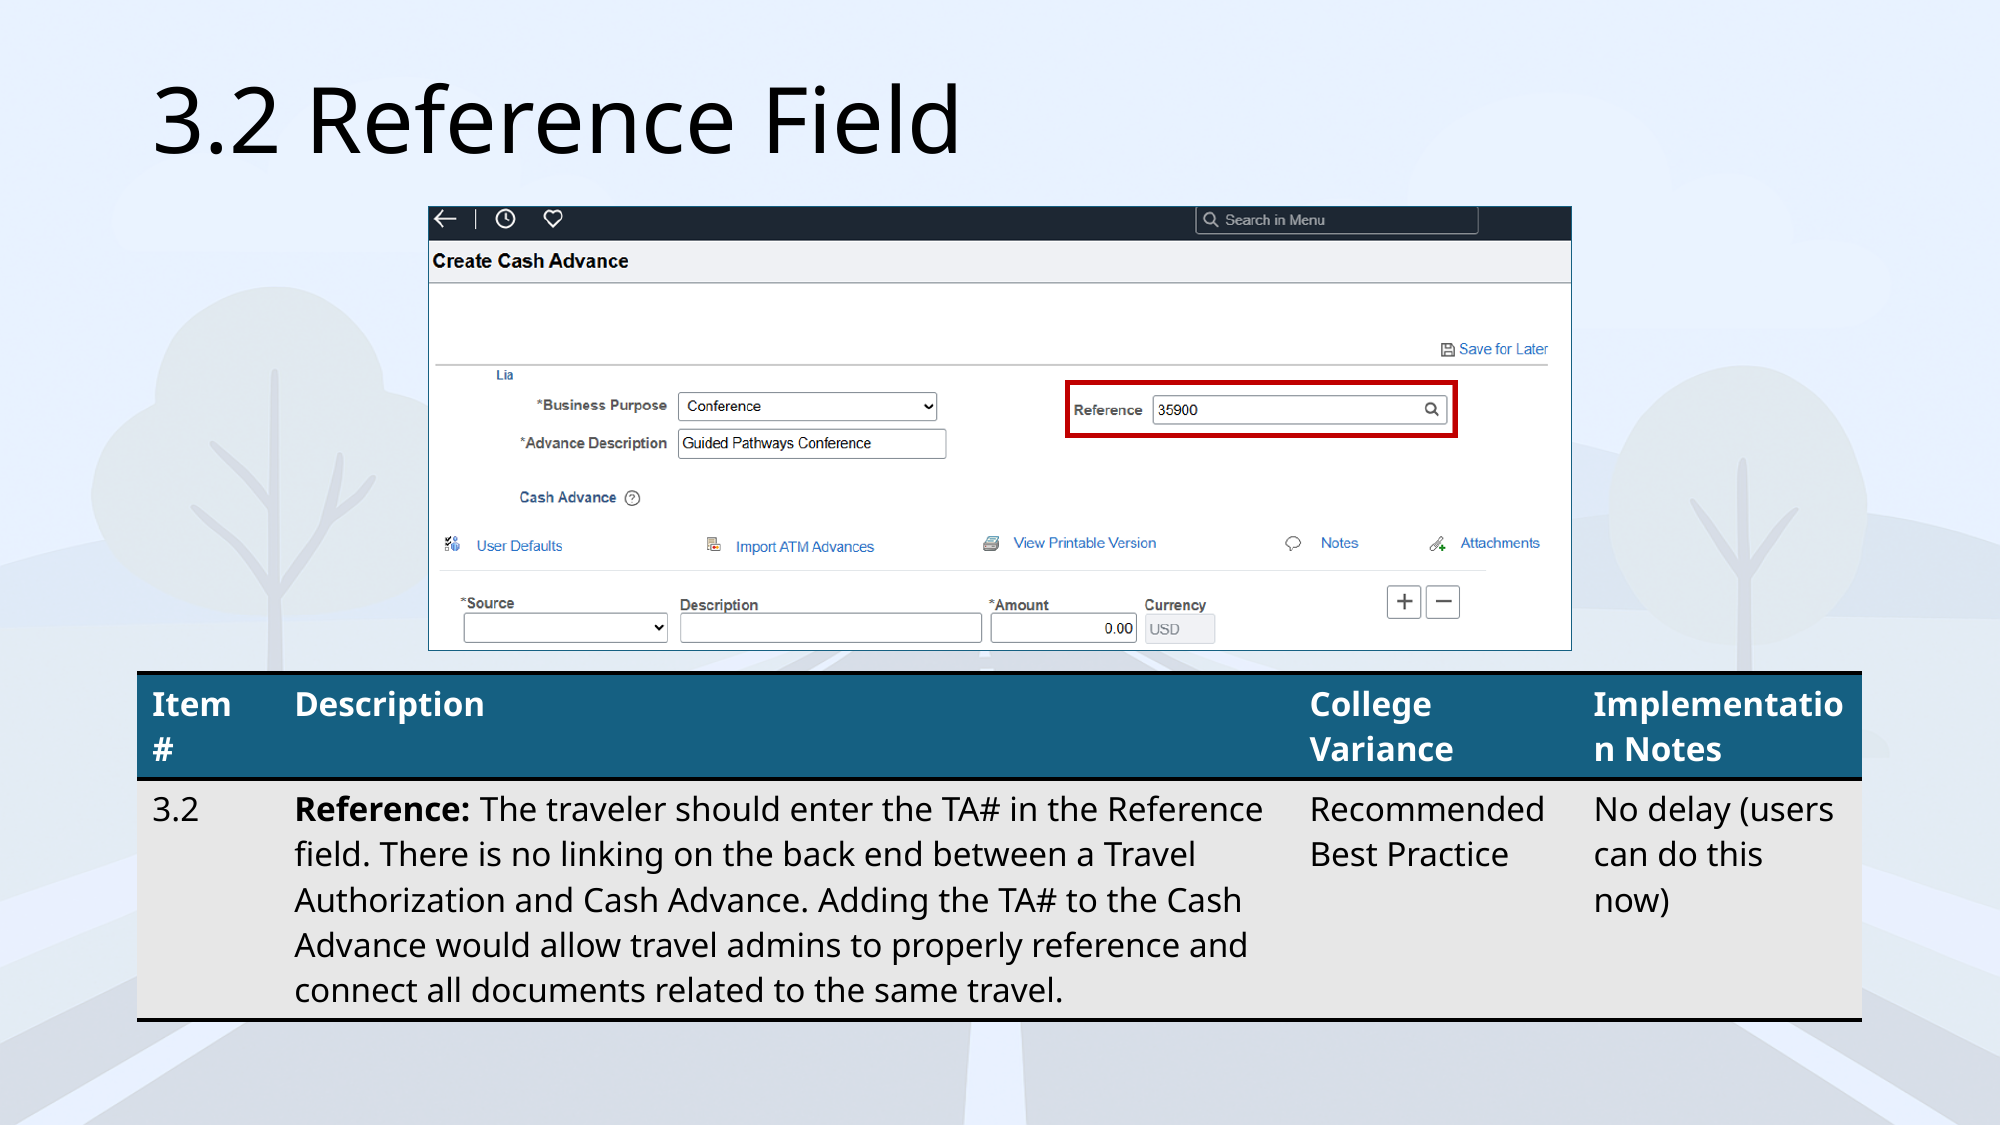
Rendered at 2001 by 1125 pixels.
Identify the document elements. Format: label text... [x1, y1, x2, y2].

table_header Description [279, 675, 1295, 777]
table_cell Recommended Best Practice [1295, 781, 1578, 1018]
table_cell No delay (users can do this now) [1578, 781, 1862, 1018]
table_header College Variance [1295, 675, 1578, 777]
table_cell Reference: The traveler should enter the TA# in the Reference field. There is no linking on the back end between a Travel Authorization and Cash Advance. Adding the TA# to the Cash Advance would allow travel admins to properly reference and connect all documents related to the same travel. [279, 781, 1295, 1018]
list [427, 205, 1573, 652]
table_header Item # [137, 675, 279, 777]
table_header Implementation Notes [1578, 675, 1862, 777]
table_cell 3.2 [137, 781, 279, 1018]
title 3.2 Reference Field [137, 59, 1863, 189]
